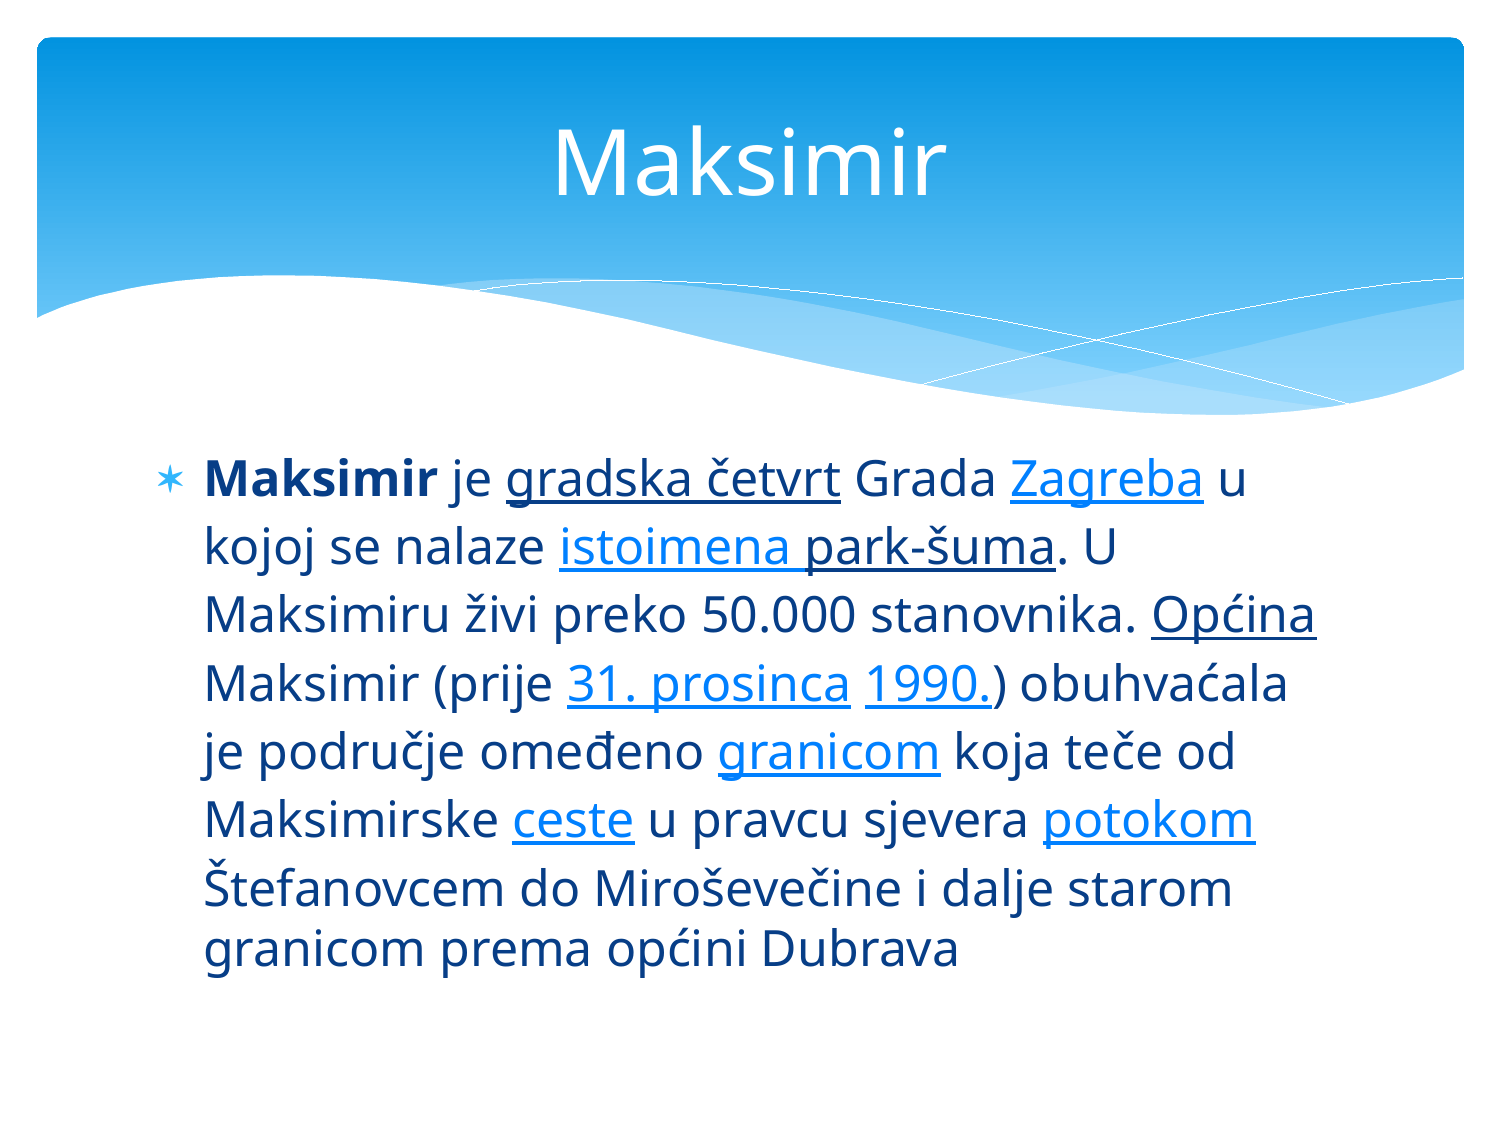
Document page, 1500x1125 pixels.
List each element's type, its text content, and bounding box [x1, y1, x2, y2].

list Maksimir je gradska četvrt Grada Zagreba u kojoj se nalaze istoimena park-šuma. U Maksimiru živi preko 50.000 stanovnika. Općina Maksimir (prije 31. prosinca 1990.) obuhvaćala je područje omeđeno granicom koja teče od Maksimirske ceste u pravcu sjevera potokom Štefanovcem do Miroševečine i dalje starom granicom prema općini Dubrava [143, 438, 1359, 1005]
title Maksimir [75, 55, 1425, 261]
